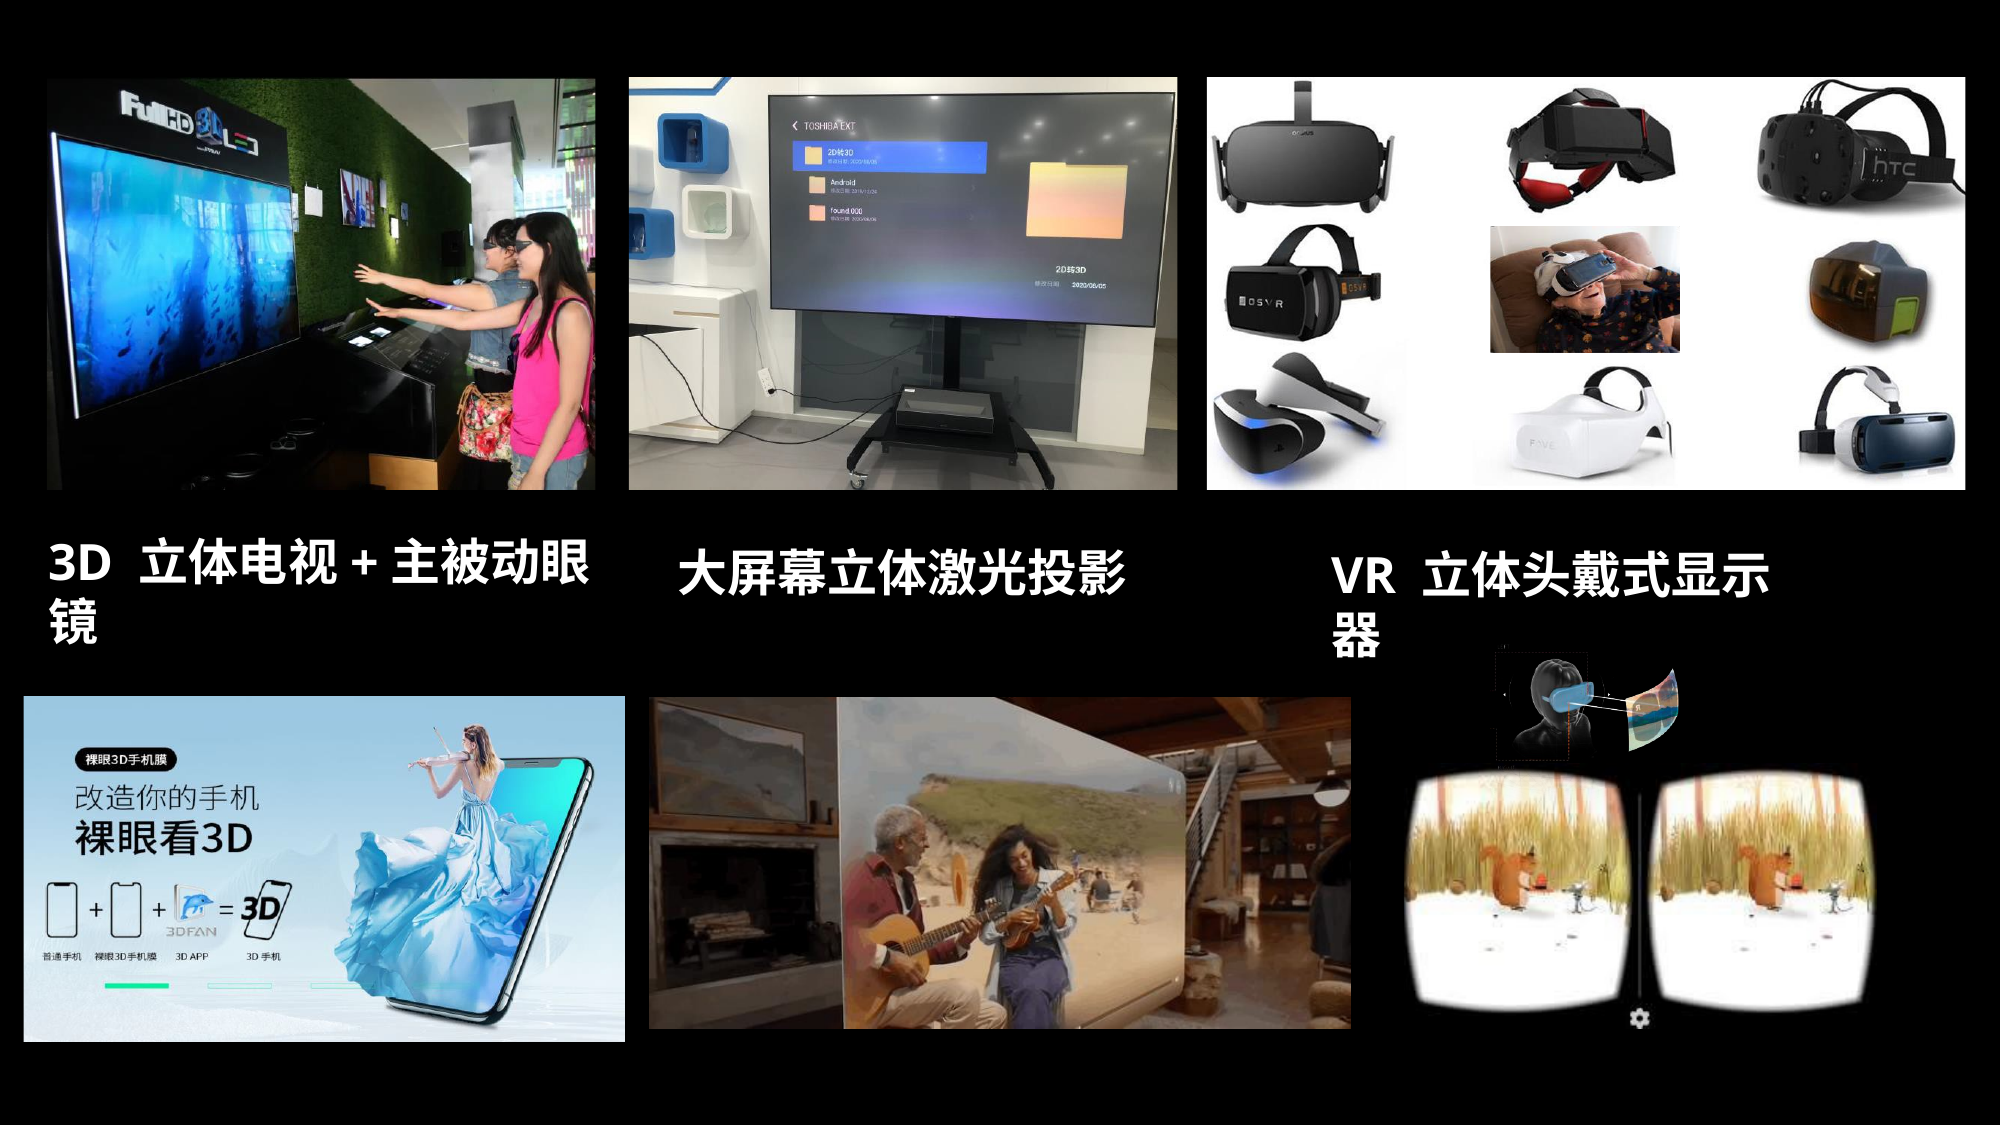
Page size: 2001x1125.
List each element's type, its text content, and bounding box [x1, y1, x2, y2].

text_box 大屏幕立体激光投影 [674, 541, 1130, 604]
text_box [1490, 589, 1709, 810]
text_box [1403, 763, 1877, 1029]
text_box [1206, 77, 1966, 490]
text_box [1490, 226, 1680, 353]
text_box [46, 77, 596, 490]
text_box 3D 立体电视+主被动眼镜 [46, 530, 624, 593]
text_box VR 立体头戴式显示器 [1328, 543, 1819, 606]
text_box [628, 77, 1178, 490]
text_box [23, 696, 625, 1042]
text_box [649, 697, 1351, 1029]
